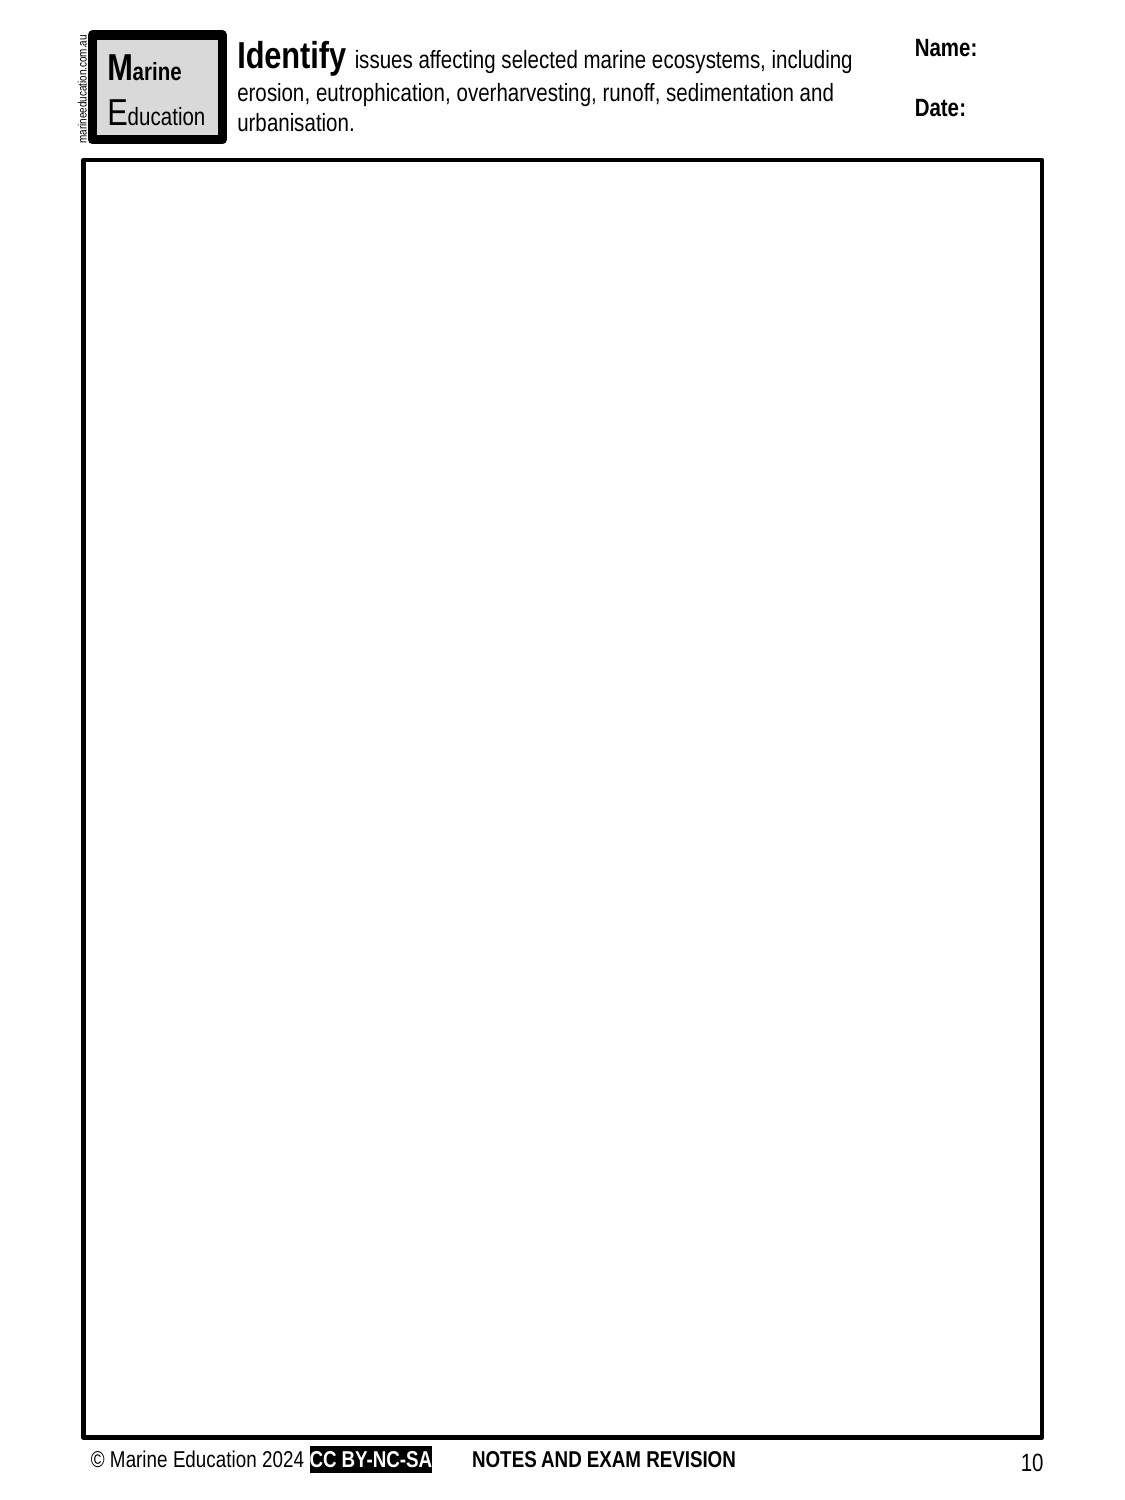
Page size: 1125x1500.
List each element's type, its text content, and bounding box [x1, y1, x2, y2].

text_box Marine Education [97, 35, 222, 140]
text_box [81, 158, 1044, 1440]
text_box NOTES AND EXAM REVISION [457, 1440, 974, 1480]
text_box 10 [1006, 1439, 1092, 1485]
text_box Identify issues affecting selected marine ecosystems, including erosion, eutrophication, overharvesting, runoff, sedimentation and urbanisation. [222, 23, 927, 144]
text_box © Marine Education 2024 CC BY-NC-SA [76, 1437, 449, 1500]
text_box marineeducation.com.au [67, 0, 97, 159]
text_box Name: Date: [899, 23, 1092, 129]
